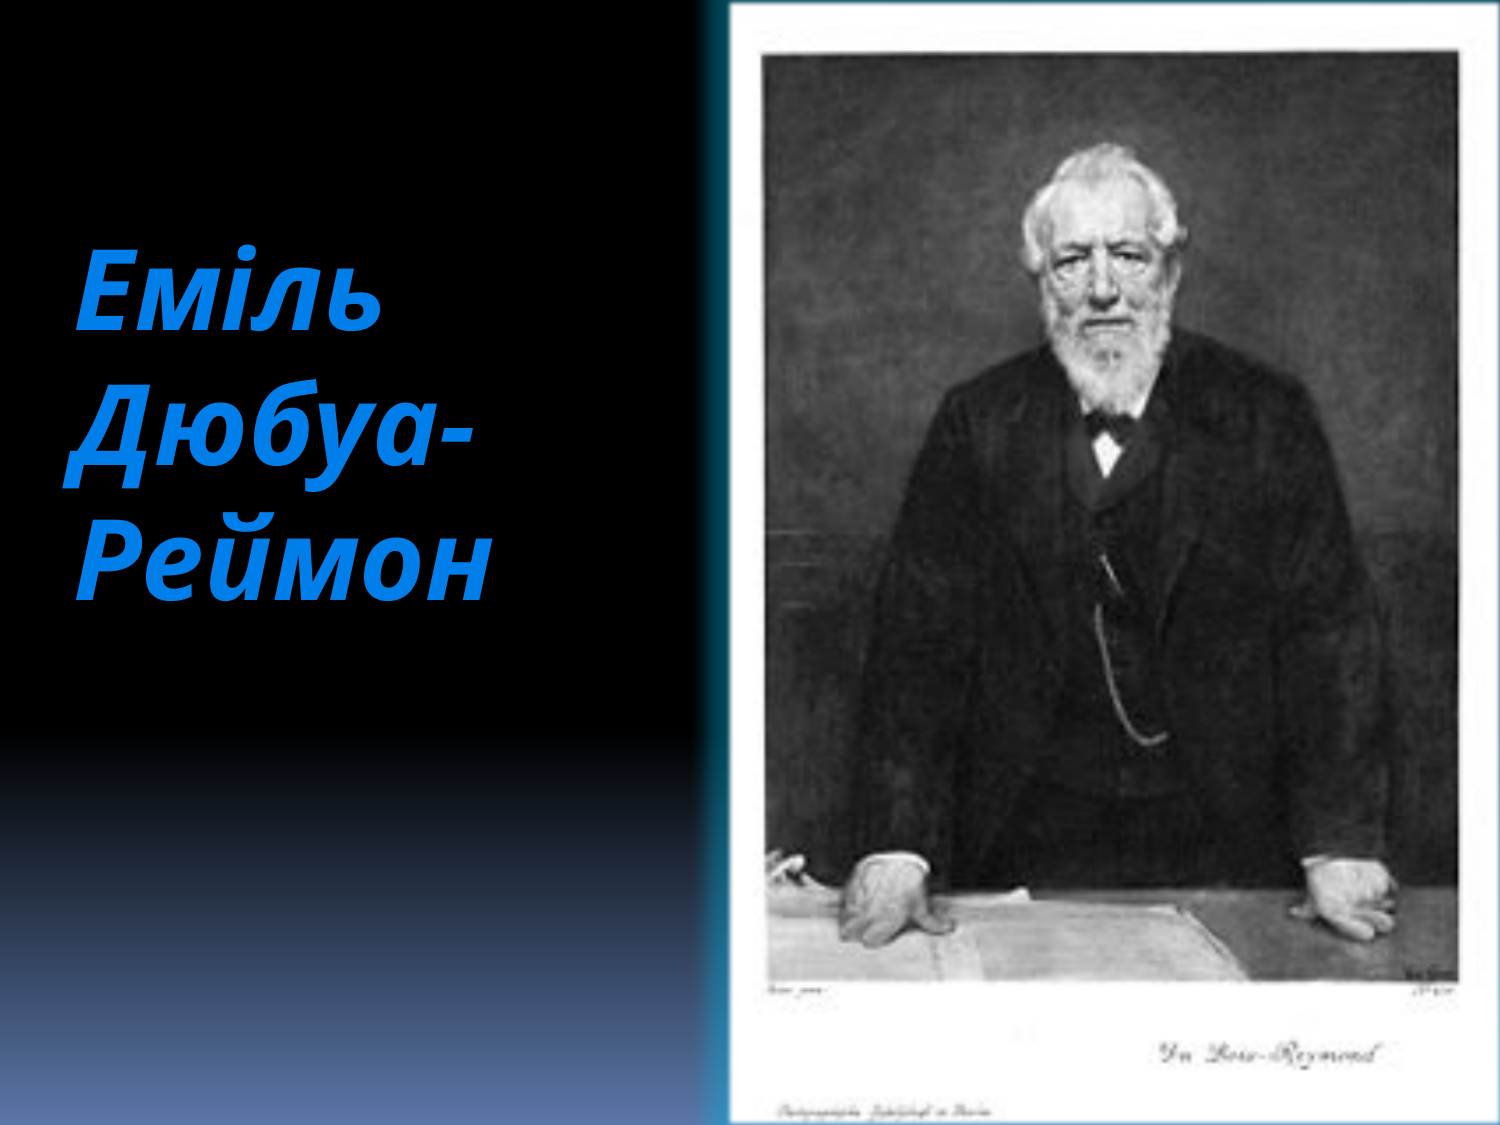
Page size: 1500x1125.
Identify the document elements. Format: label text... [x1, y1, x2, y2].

picture [726, 0, 1500, 1125]
text_box Еміль Дюбуа-Реймон [58, 210, 610, 631]
